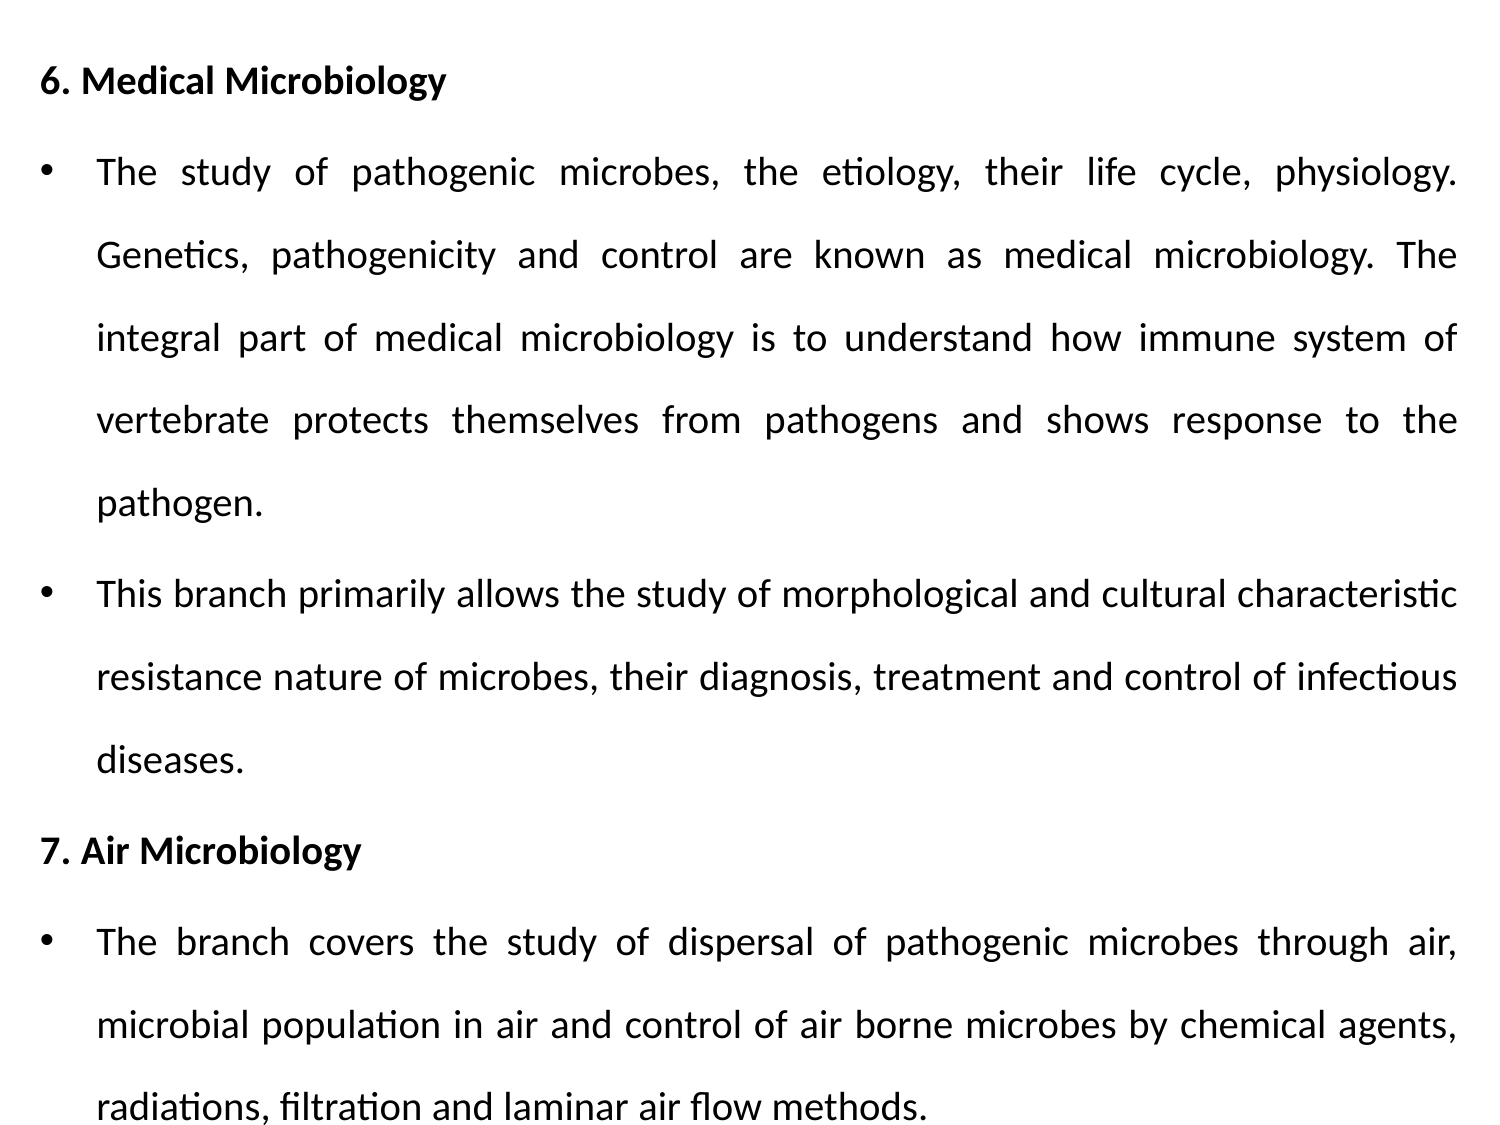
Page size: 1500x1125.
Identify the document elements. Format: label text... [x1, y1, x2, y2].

list 6. Medical Microbiology The study of pathogenic microbes, the etiology, their life cycle, physiology. Genetics, pathogenicity and control are known as medical microbiology. The integral part of medical microbiology is to understand how immune system of vertebrate protects themselves from pathogens and shows response to the pathogen. This branch primarily allows the study of morphological and cultural characteristic resistance nature of microbes, their diagnosis, treatment and control of infectious diseases. 7. Air Microbiology The branch covers the study of dispersal of pathogenic microbes through air, microbial population in air and control of air borne microbes by chemical agents, radiations, filtration and laminar air flow methods. [24, 12, 1475, 1100]
